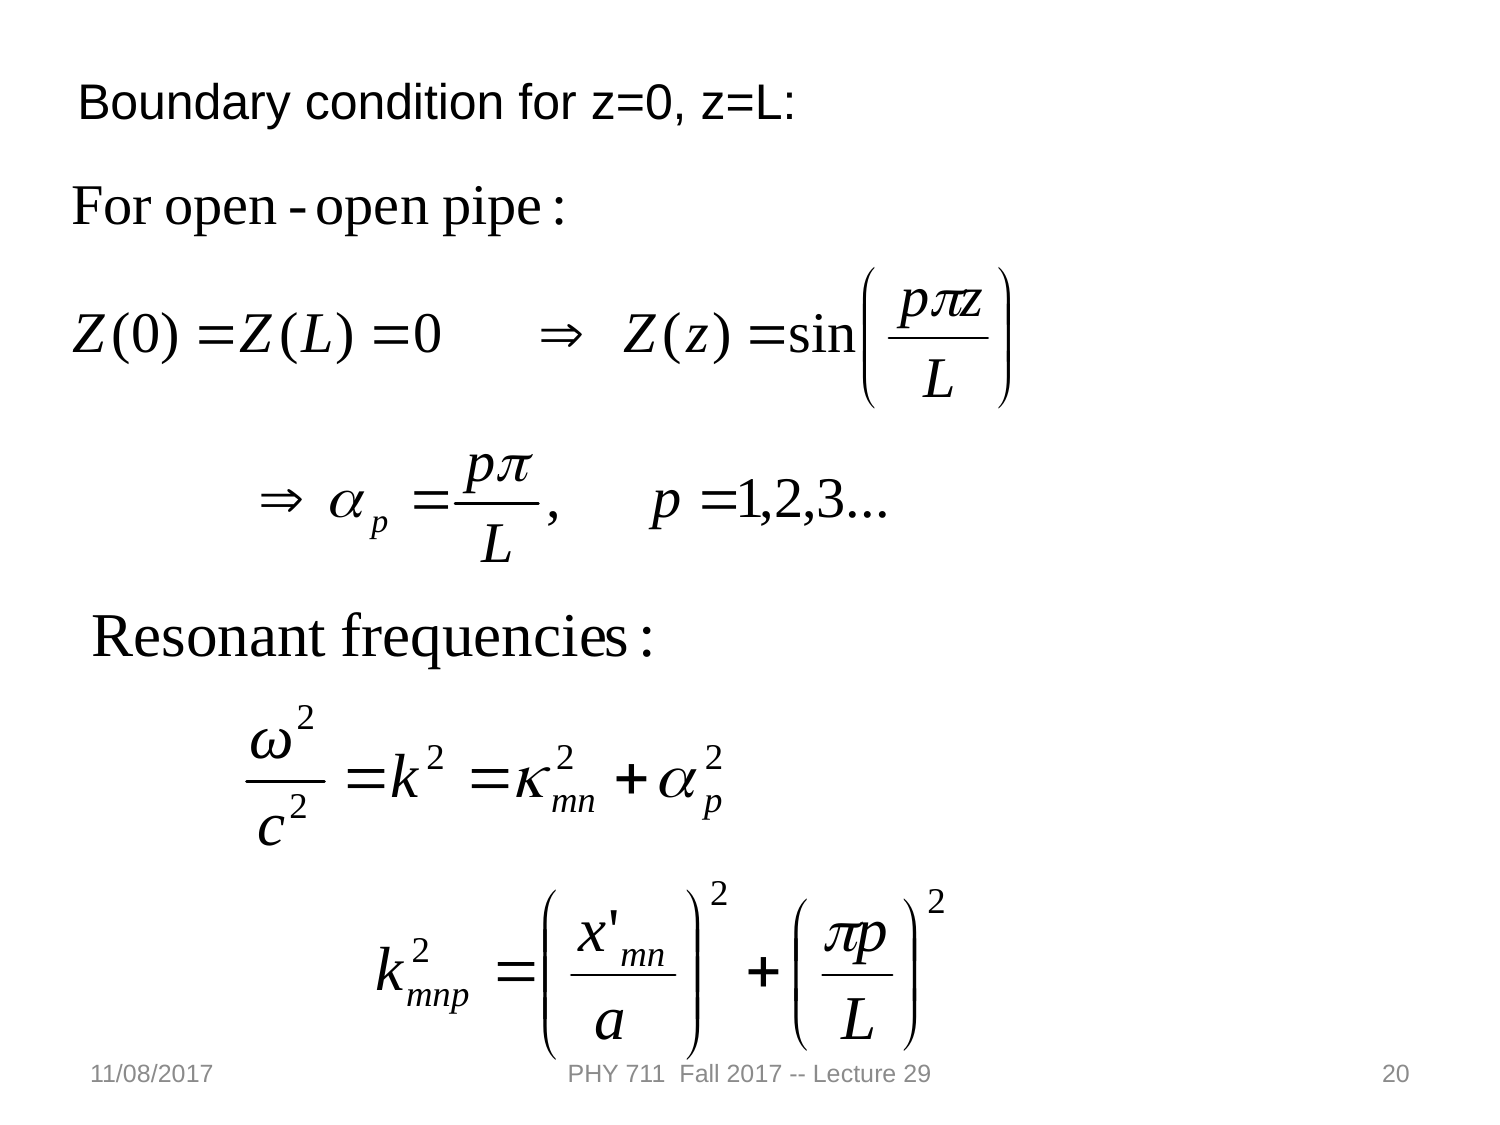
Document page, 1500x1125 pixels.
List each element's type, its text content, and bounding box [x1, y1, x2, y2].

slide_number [75, 1042, 425, 1103]
footer PHY 711 Fall 2017 -- Lecture 29 [512, 1042, 988, 1103]
text_box Boundary condition for z=0, z=L: [62, 62, 1313, 138]
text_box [81, 599, 956, 1073]
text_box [62, 174, 1026, 574]
slide_number 20 [1074, 1042, 1425, 1103]
